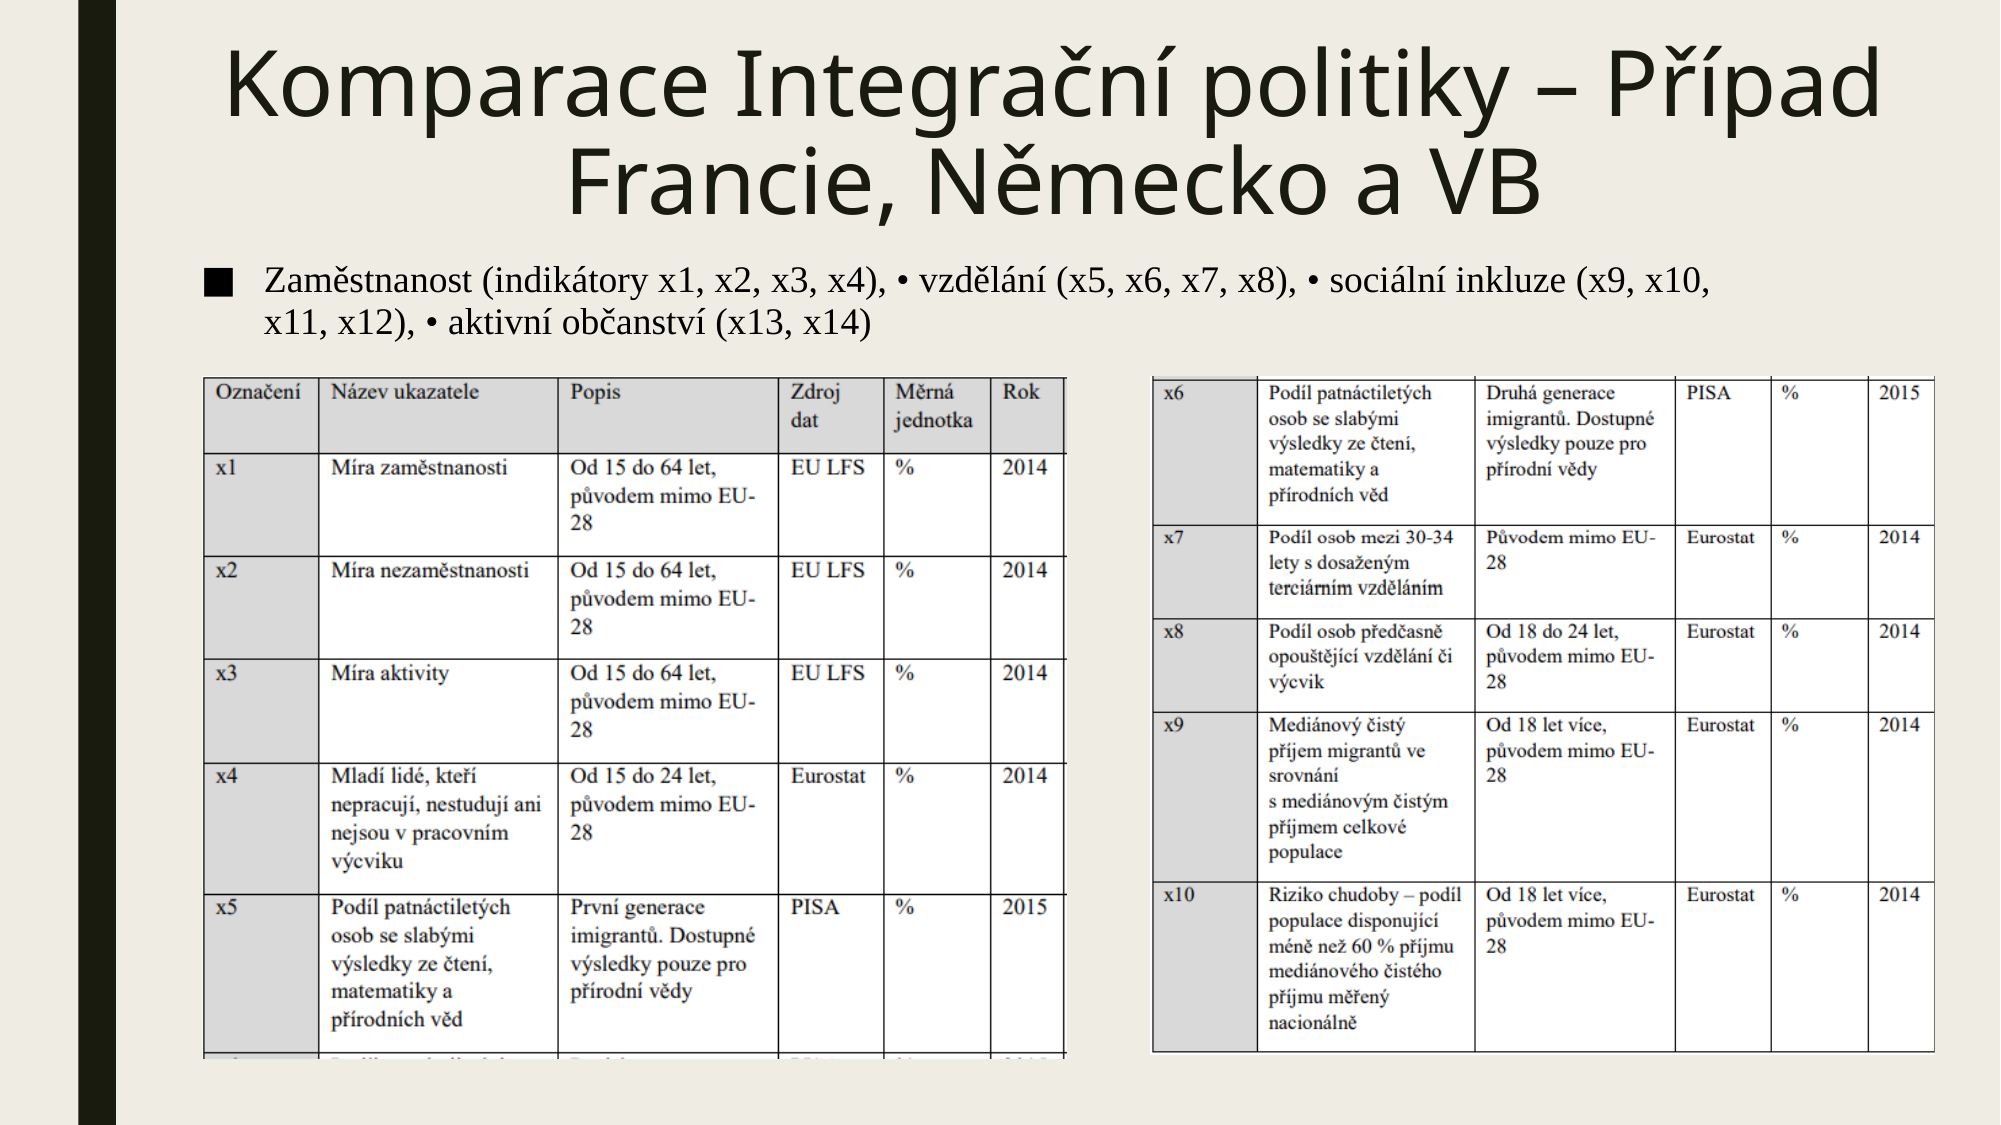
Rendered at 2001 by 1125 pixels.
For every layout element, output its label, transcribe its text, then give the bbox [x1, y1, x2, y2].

picture [202, 376, 1067, 1059]
picture [1149, 376, 1935, 1055]
list Zaměstnanost (indikátory x1, x2, x3, x4), • vzdělání (x5, x6, x7, x8), • sociální inkluze (x9, x10, x11, x12), • aktivní občanství (x13, x14) [185, 251, 1761, 839]
title Komparace Integrační politiky – Případ Francie, Německo a VB [122, 30, 1987, 275]
